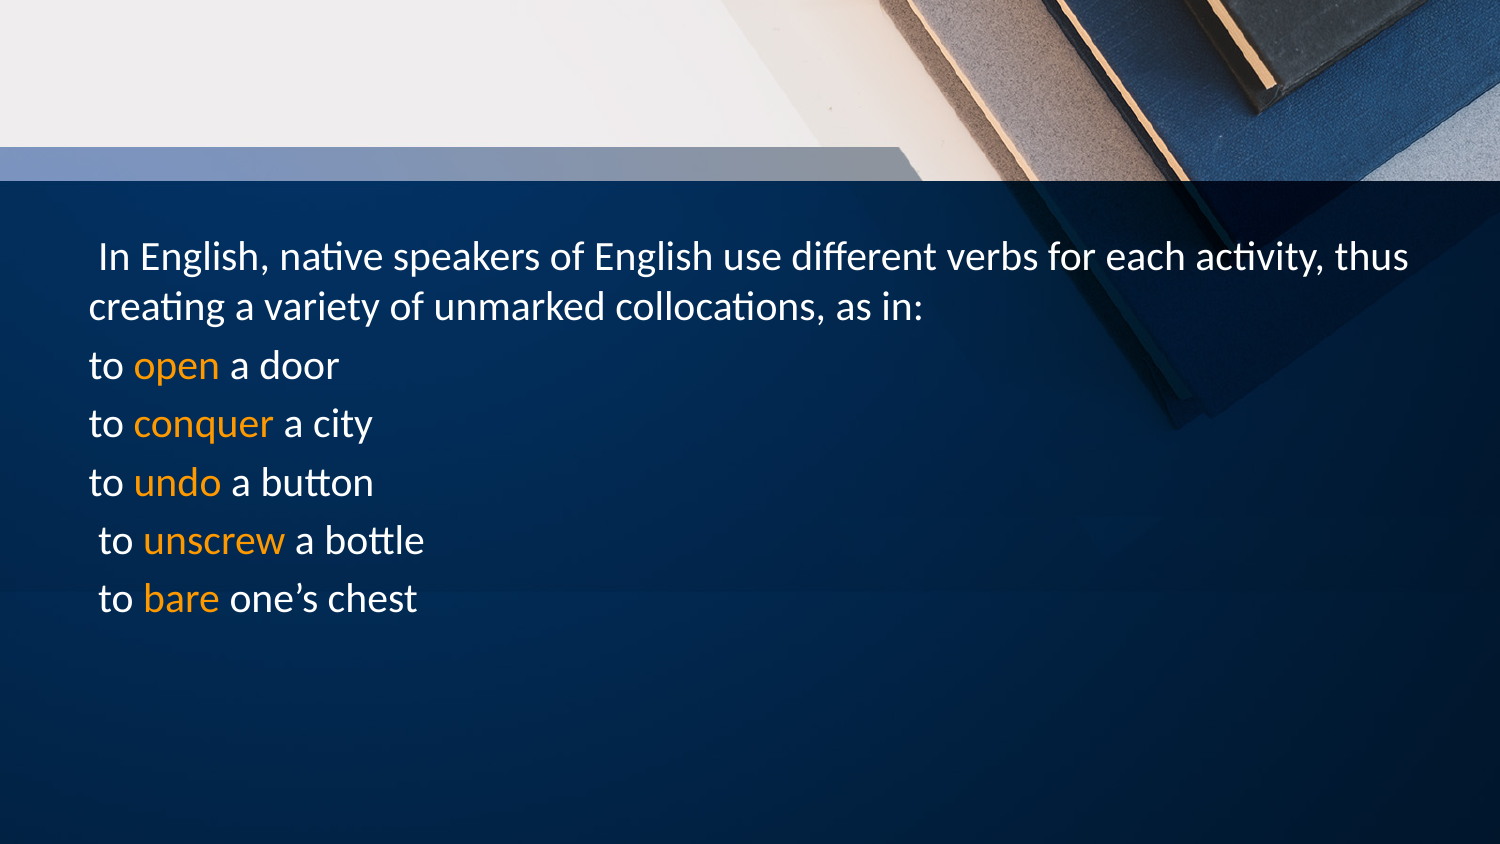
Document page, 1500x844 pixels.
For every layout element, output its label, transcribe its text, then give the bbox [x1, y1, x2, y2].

list In English, native speakers of English use different verbs for each activity, thus creating a variety of unmarked collocations, as in: to open a door to conquer a city to undo a button to unscrew a bottle to bare one’s chest [73, 221, 1427, 773]
picture [0, 0, 1500, 844]
